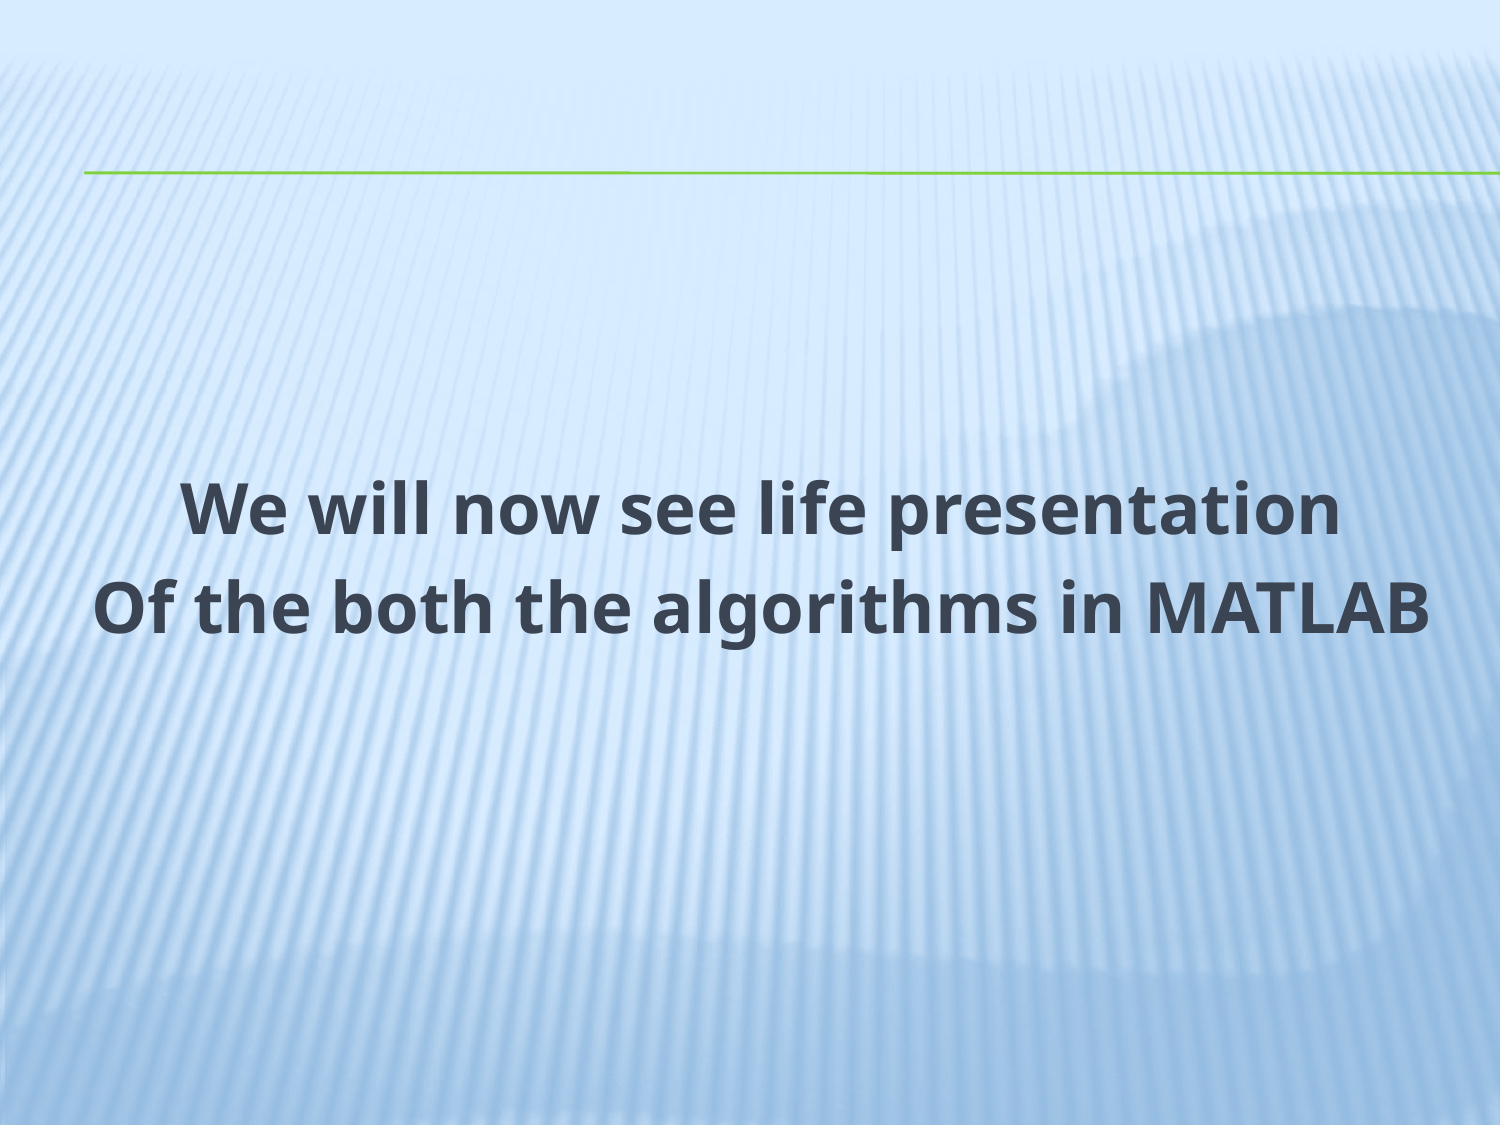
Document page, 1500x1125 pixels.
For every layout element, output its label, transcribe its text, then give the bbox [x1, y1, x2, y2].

list We will now see life presentation Of the both the algorithms in MATLAB [50, 387, 1475, 663]
